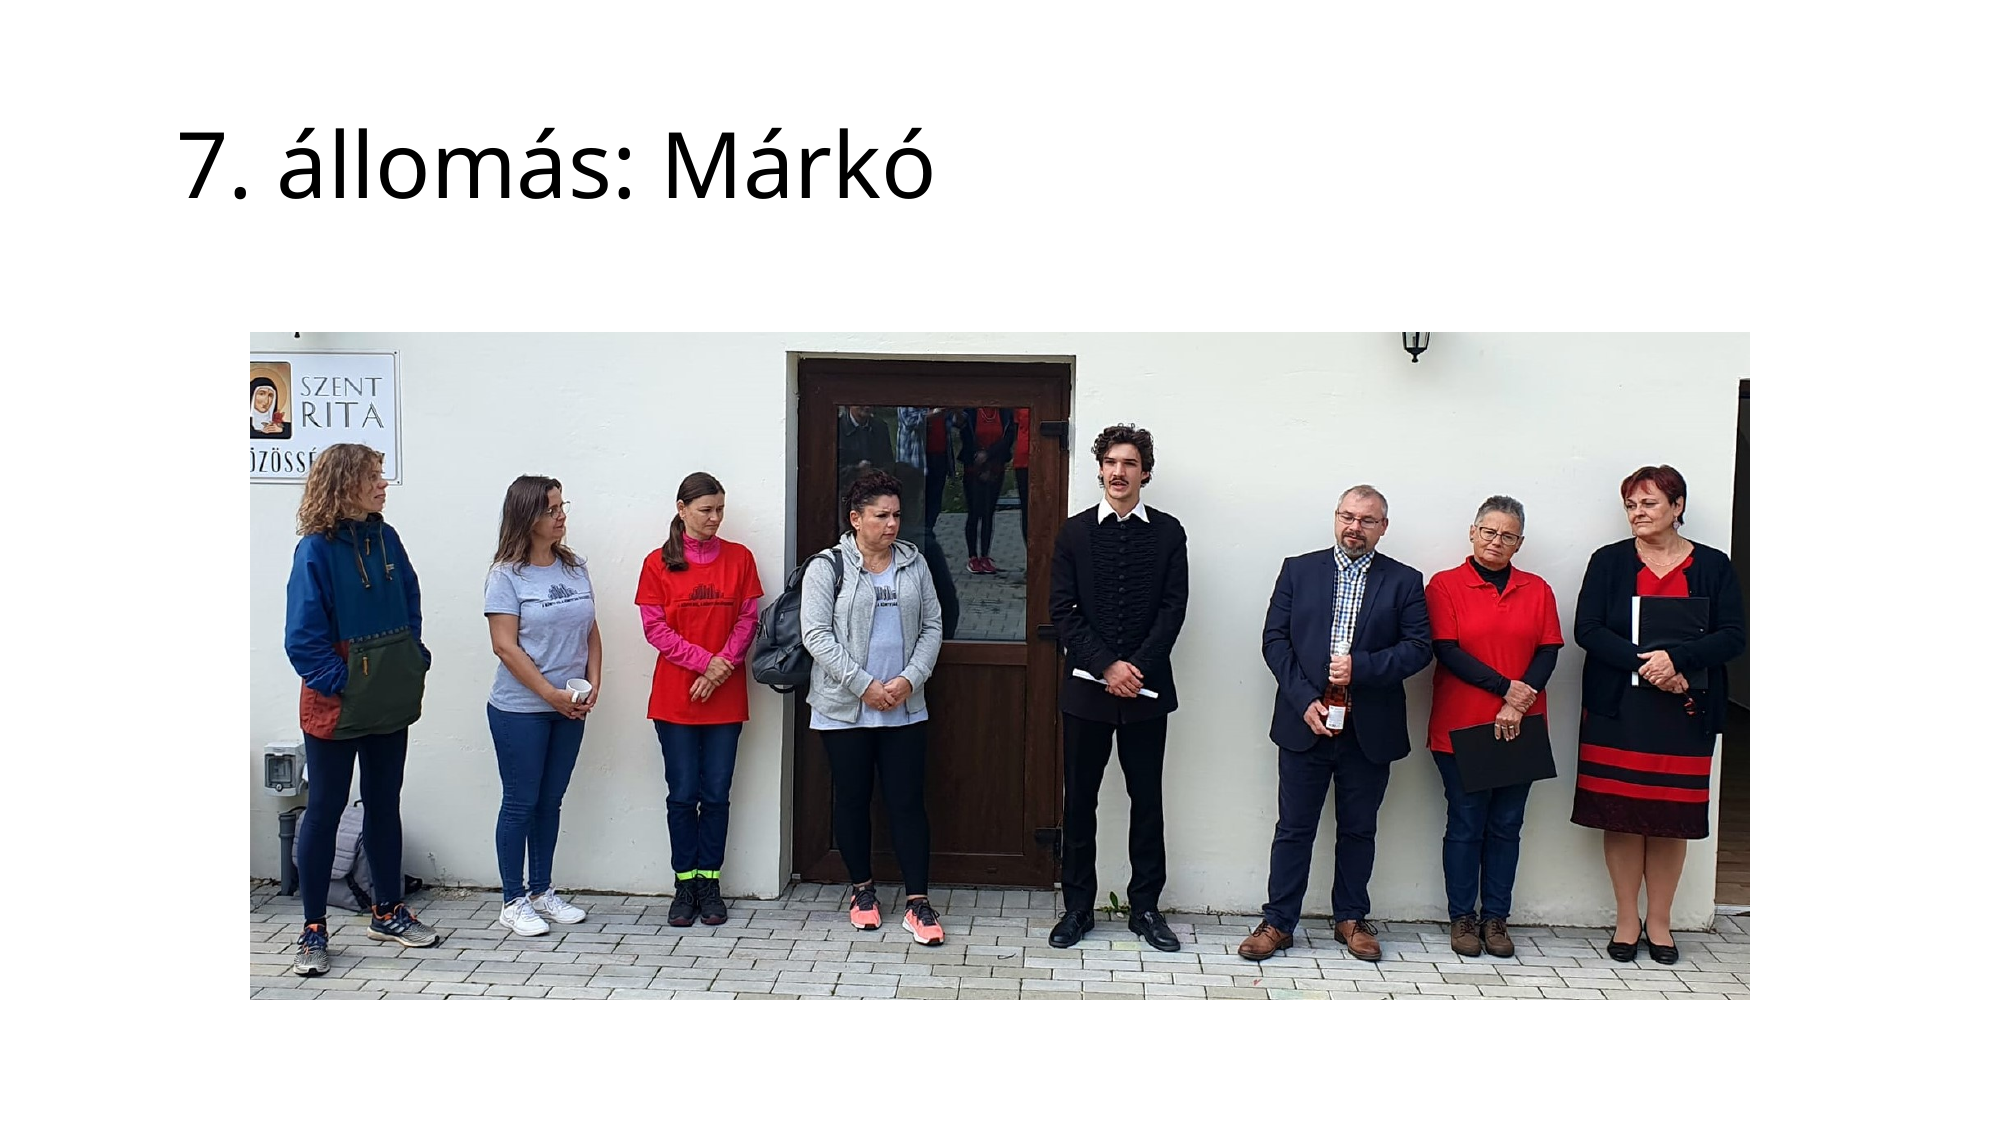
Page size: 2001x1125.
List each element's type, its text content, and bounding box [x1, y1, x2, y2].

title 7. állomás: Márkó [137, 59, 1863, 278]
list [250, 332, 1750, 1000]
